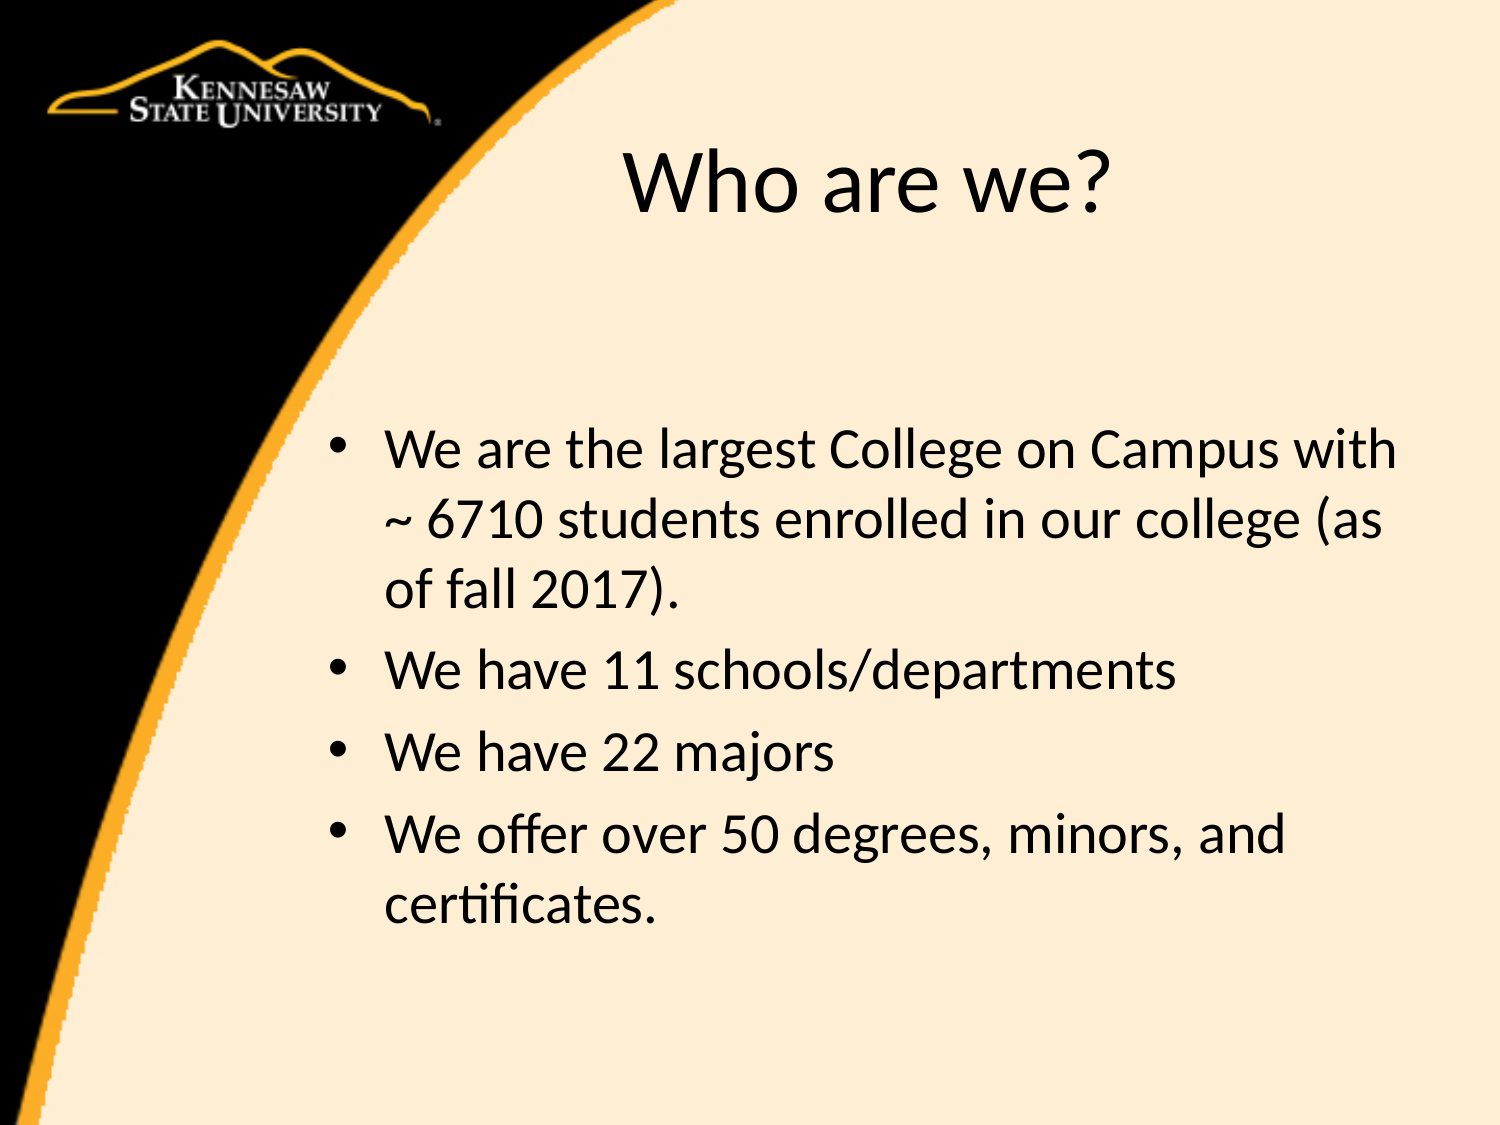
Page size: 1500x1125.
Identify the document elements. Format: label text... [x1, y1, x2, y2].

list We are the largest College on Campus with ~ 6710 students enrolled in our college (as of fall 2017). We have 11 schools/departments We have 22 majors We offer over 50 degrees, minors, and certificates. [312, 402, 1425, 1079]
title Who are we? [193, 82, 1500, 271]
picture [0, 0, 1500, 1125]
